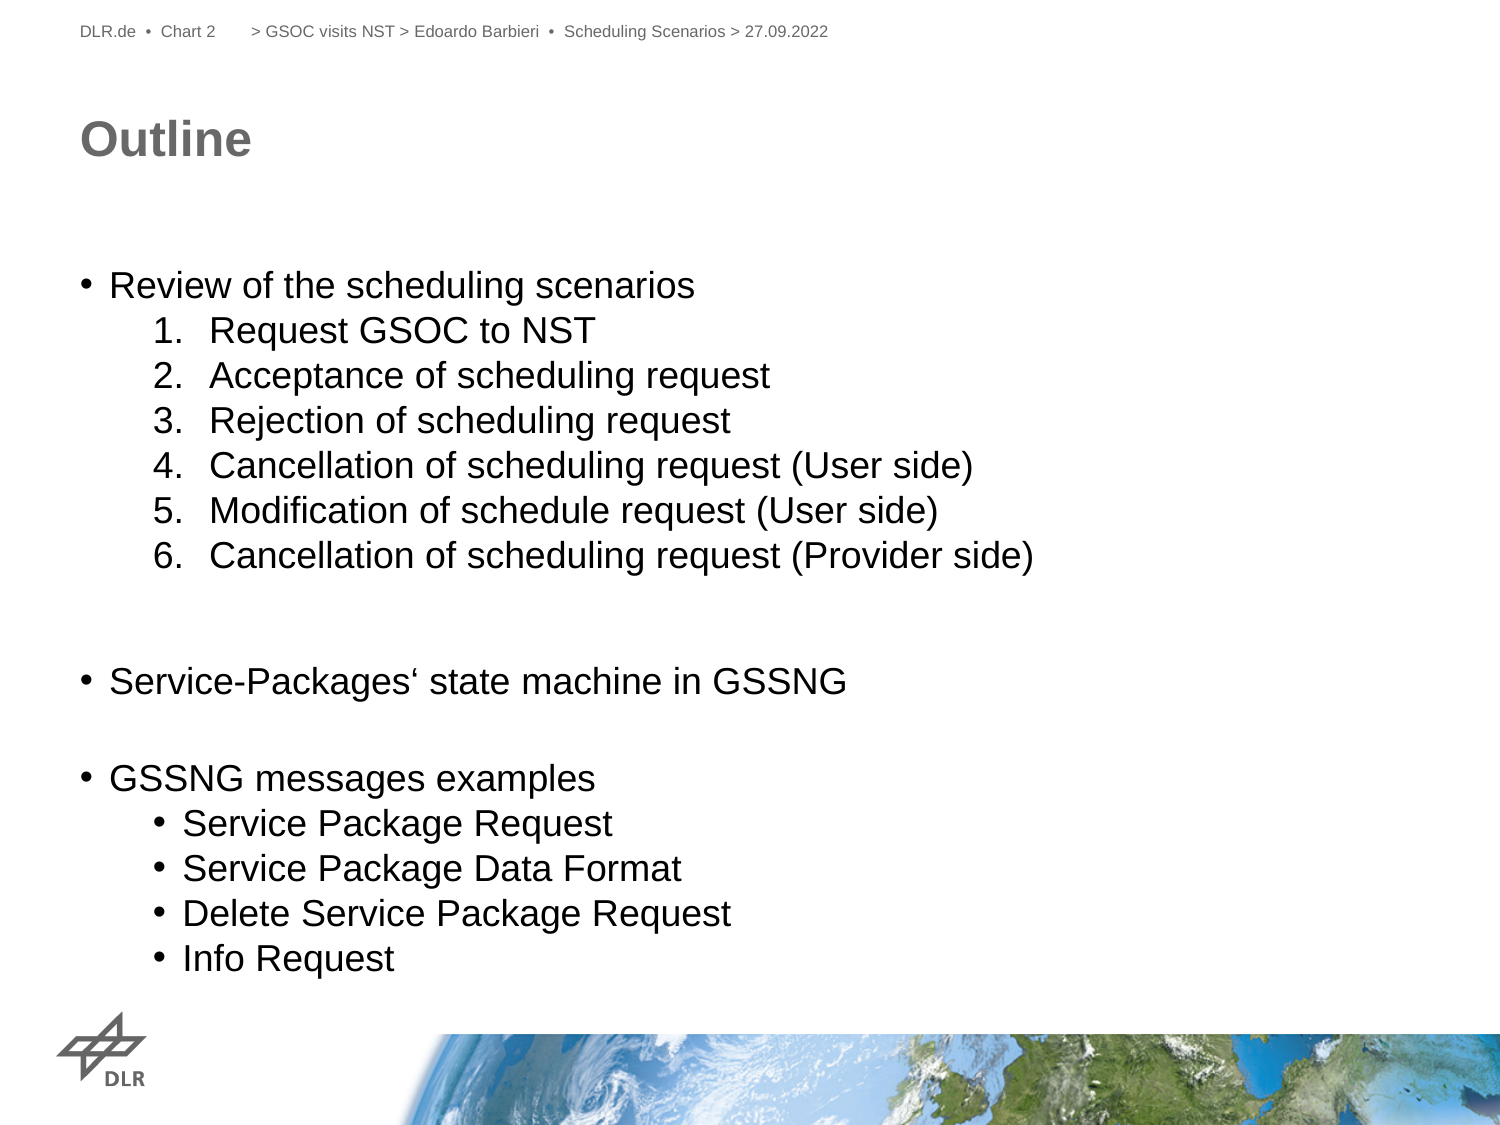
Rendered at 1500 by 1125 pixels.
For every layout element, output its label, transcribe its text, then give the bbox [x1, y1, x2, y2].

picture [0, 1007, 1500, 1125]
slide_number DLR.de • Chart 2 [79, 20, 251, 45]
footer > GSOC visits NST > Edoardo Barbieri • Scheduling Scenarios > 27.09.2022 [251, 20, 1421, 45]
list Review of the scheduling scenarios Request GSOC to NST Acceptance of scheduling request Rejection of scheduling request Cancellation of scheduling request (User side) Modification of schedule request (User side) Cancellation of scheduling request (Provider side) Service-Packages‘ state machine in GSSNG GSSNG messages examples Service Package Request Service Package Data Format Delete Service Package Request Info Request [79, 261, 1421, 973]
title Outline [79, 106, 1421, 228]
